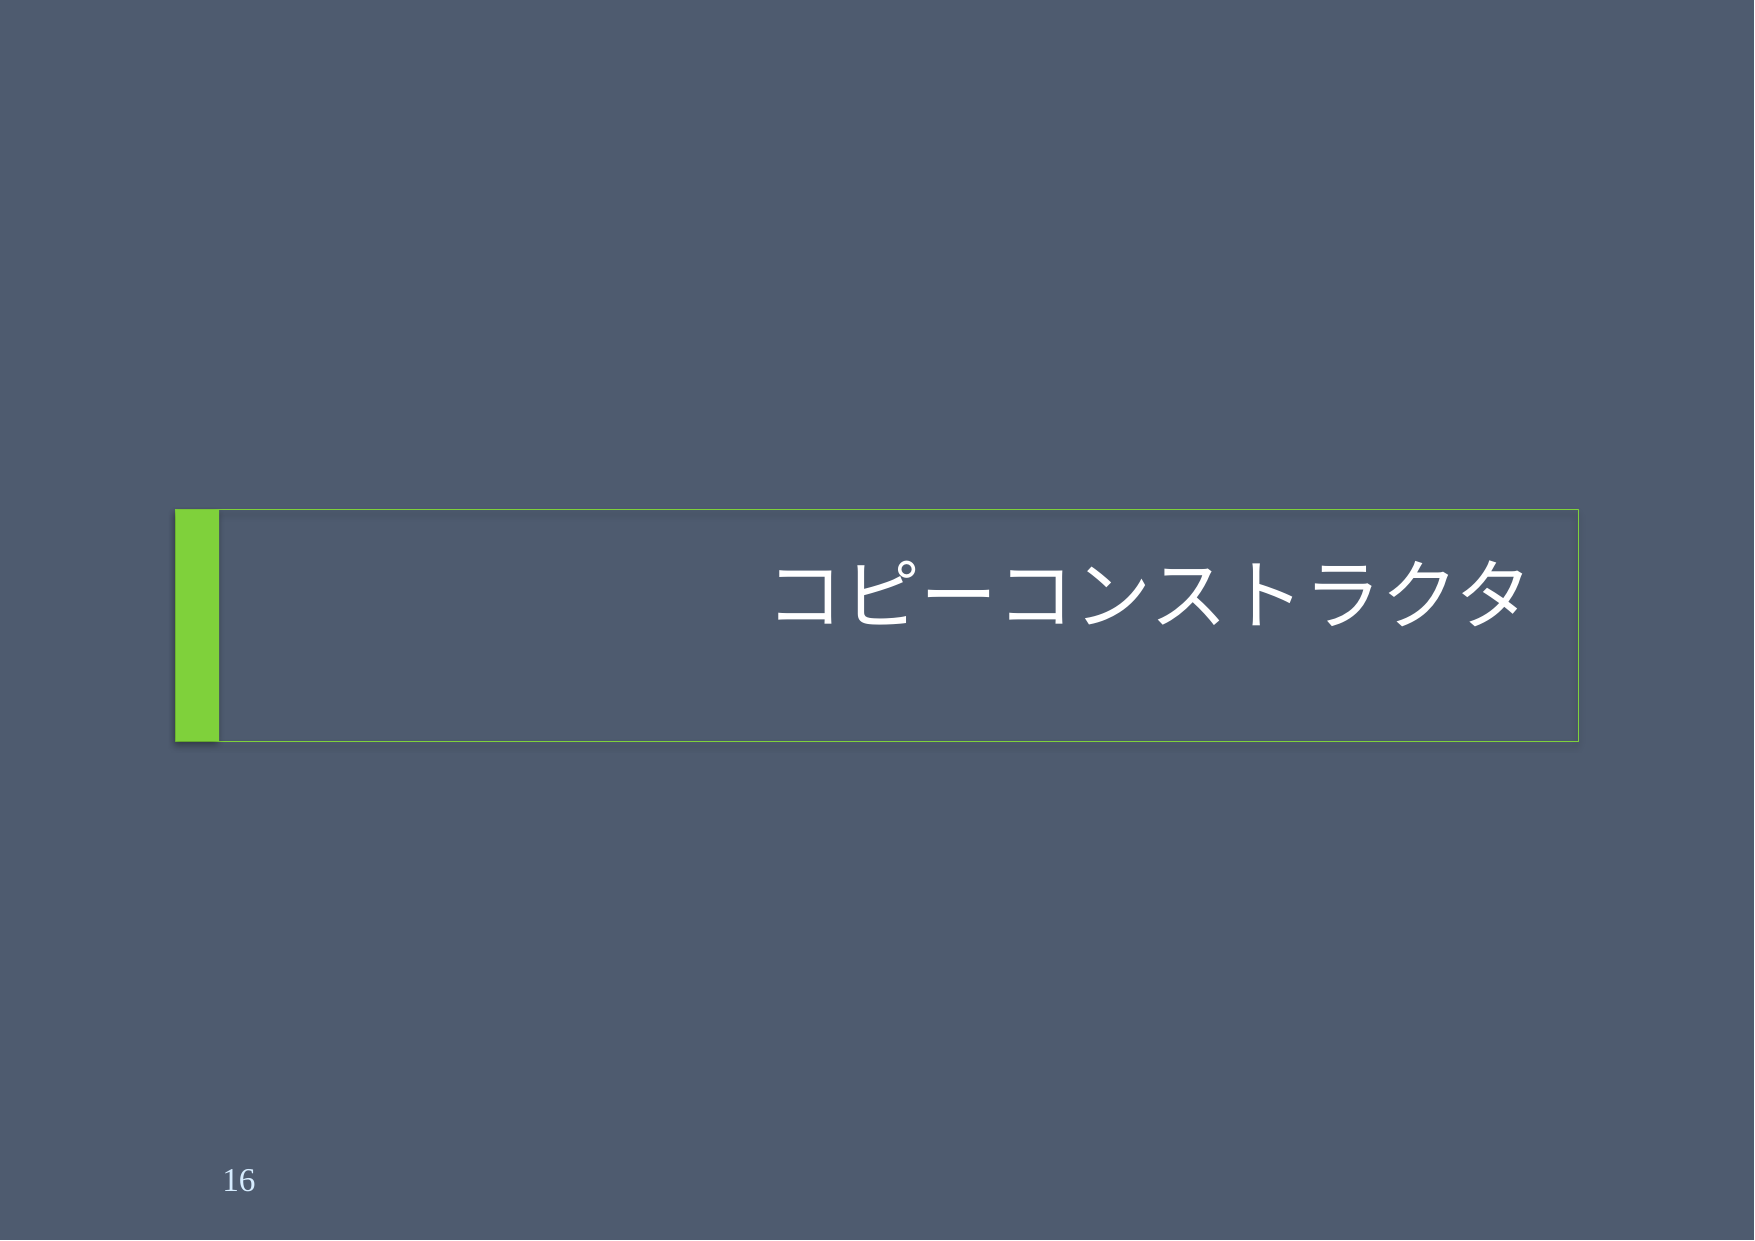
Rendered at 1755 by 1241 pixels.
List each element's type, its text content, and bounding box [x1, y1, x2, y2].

slide_number 16 [205, 1149, 498, 1216]
title コピーコンストラクタ [233, 537, 1550, 731]
